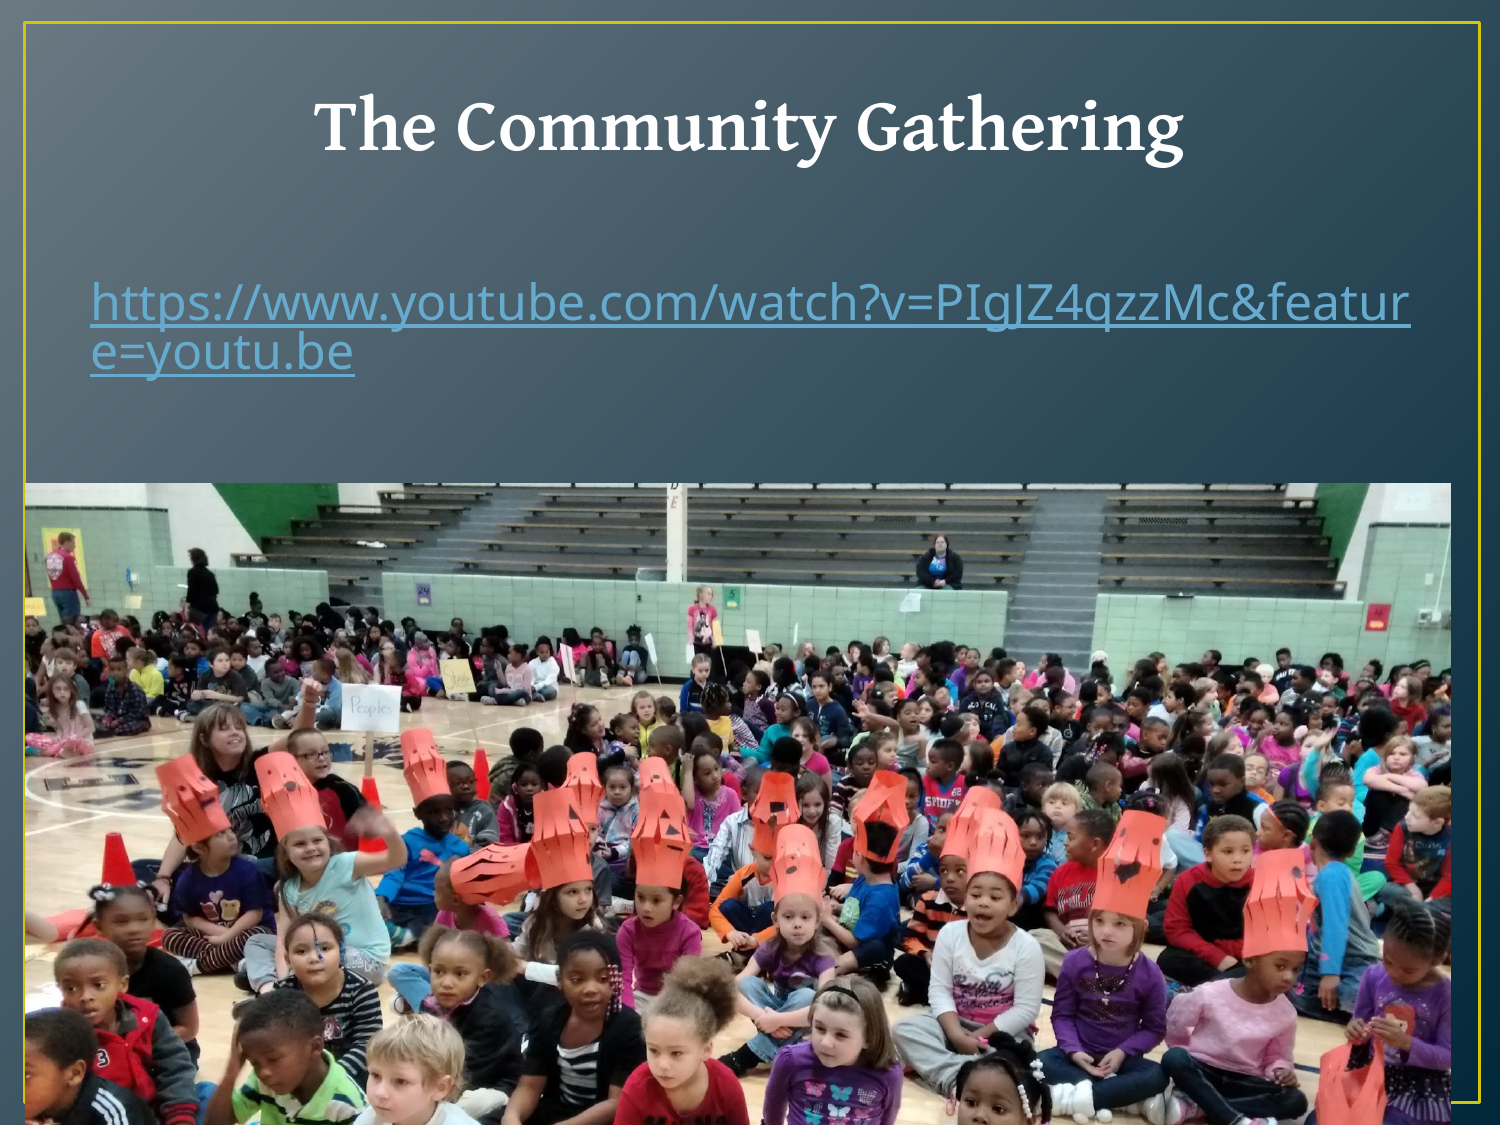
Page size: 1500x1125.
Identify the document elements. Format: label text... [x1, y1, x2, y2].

picture [25, 483, 1459, 1125]
list https://www.youtube.com/watch?v=PIgJZ4qzzMc&feature=youtu.be [75, 262, 1425, 481]
title The Community Gathering [75, 45, 1425, 197]
